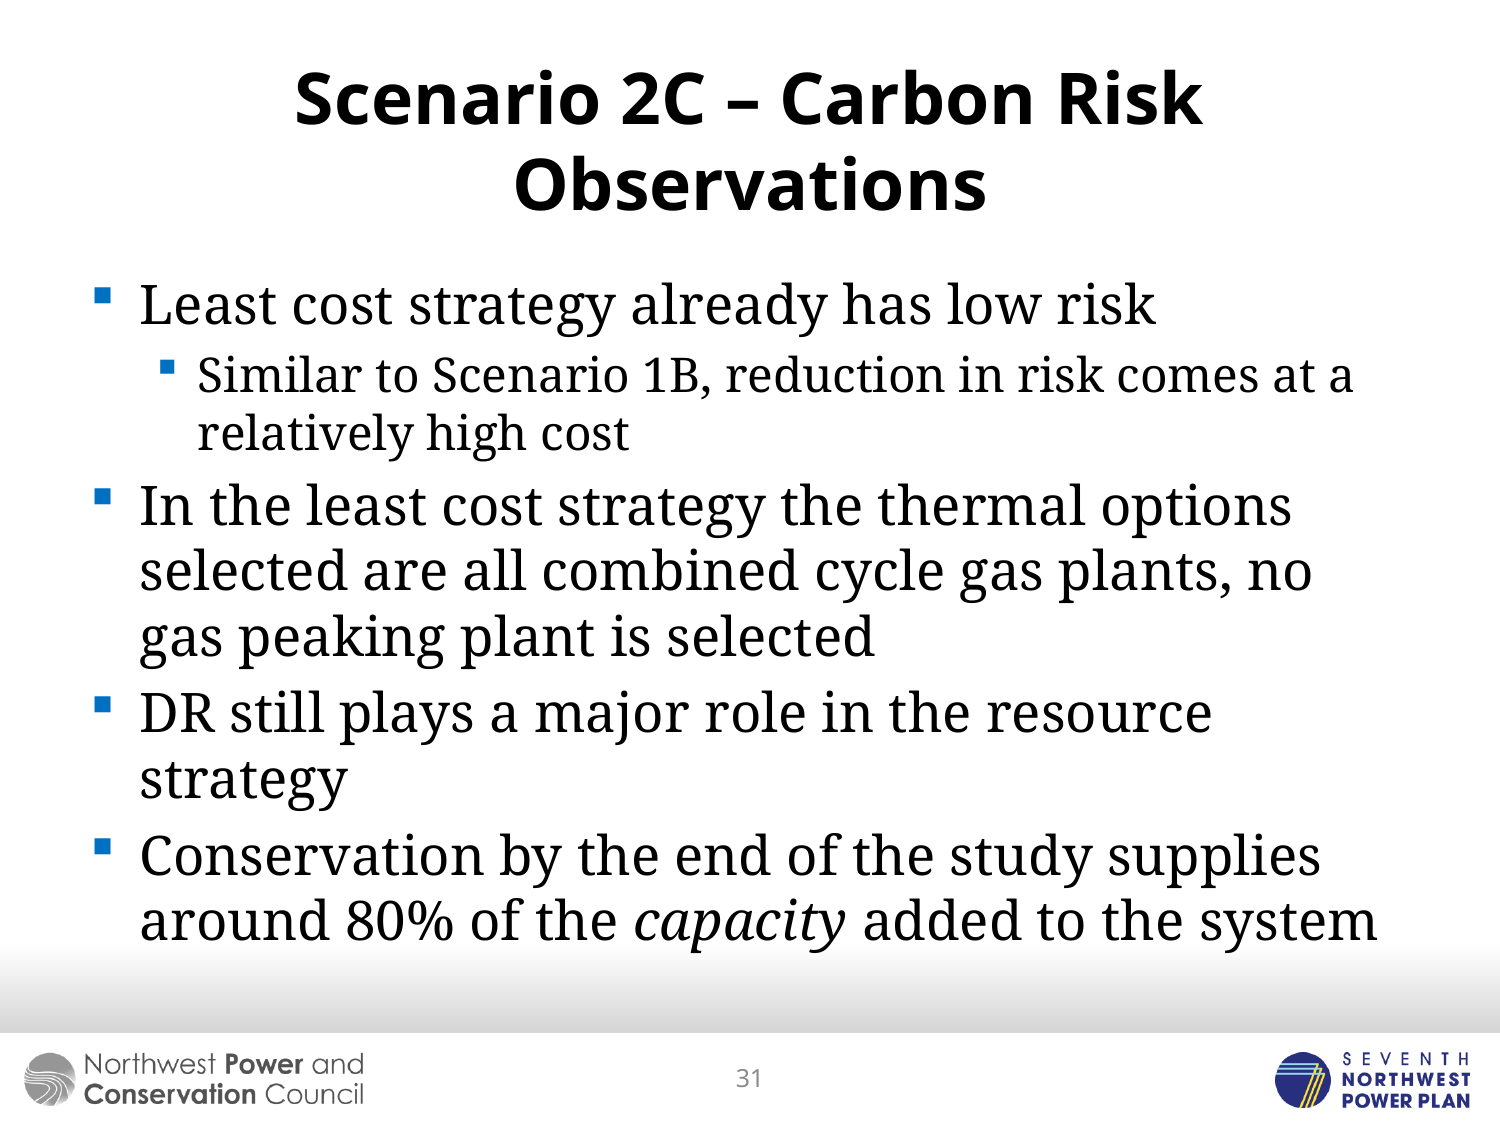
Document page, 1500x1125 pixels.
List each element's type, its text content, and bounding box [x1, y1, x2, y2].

title Scenario 2C – Carbon Risk Observations [75, 45, 1425, 233]
slide_number 31 [575, 1050, 925, 1110]
picture [1275, 1052, 1470, 1108]
list Least cost strategy already has low risk Similar to Scenario 1B, reduction in risk comes at a relatively high cost In the least cost strategy the thermal options selected are all combined cycle gas plants, no gas peaking plant is selected DR still plays a major role in the resource strategy Conservation by the end of the study supplies around 80% of the capacity added to the system [75, 262, 1425, 1005]
